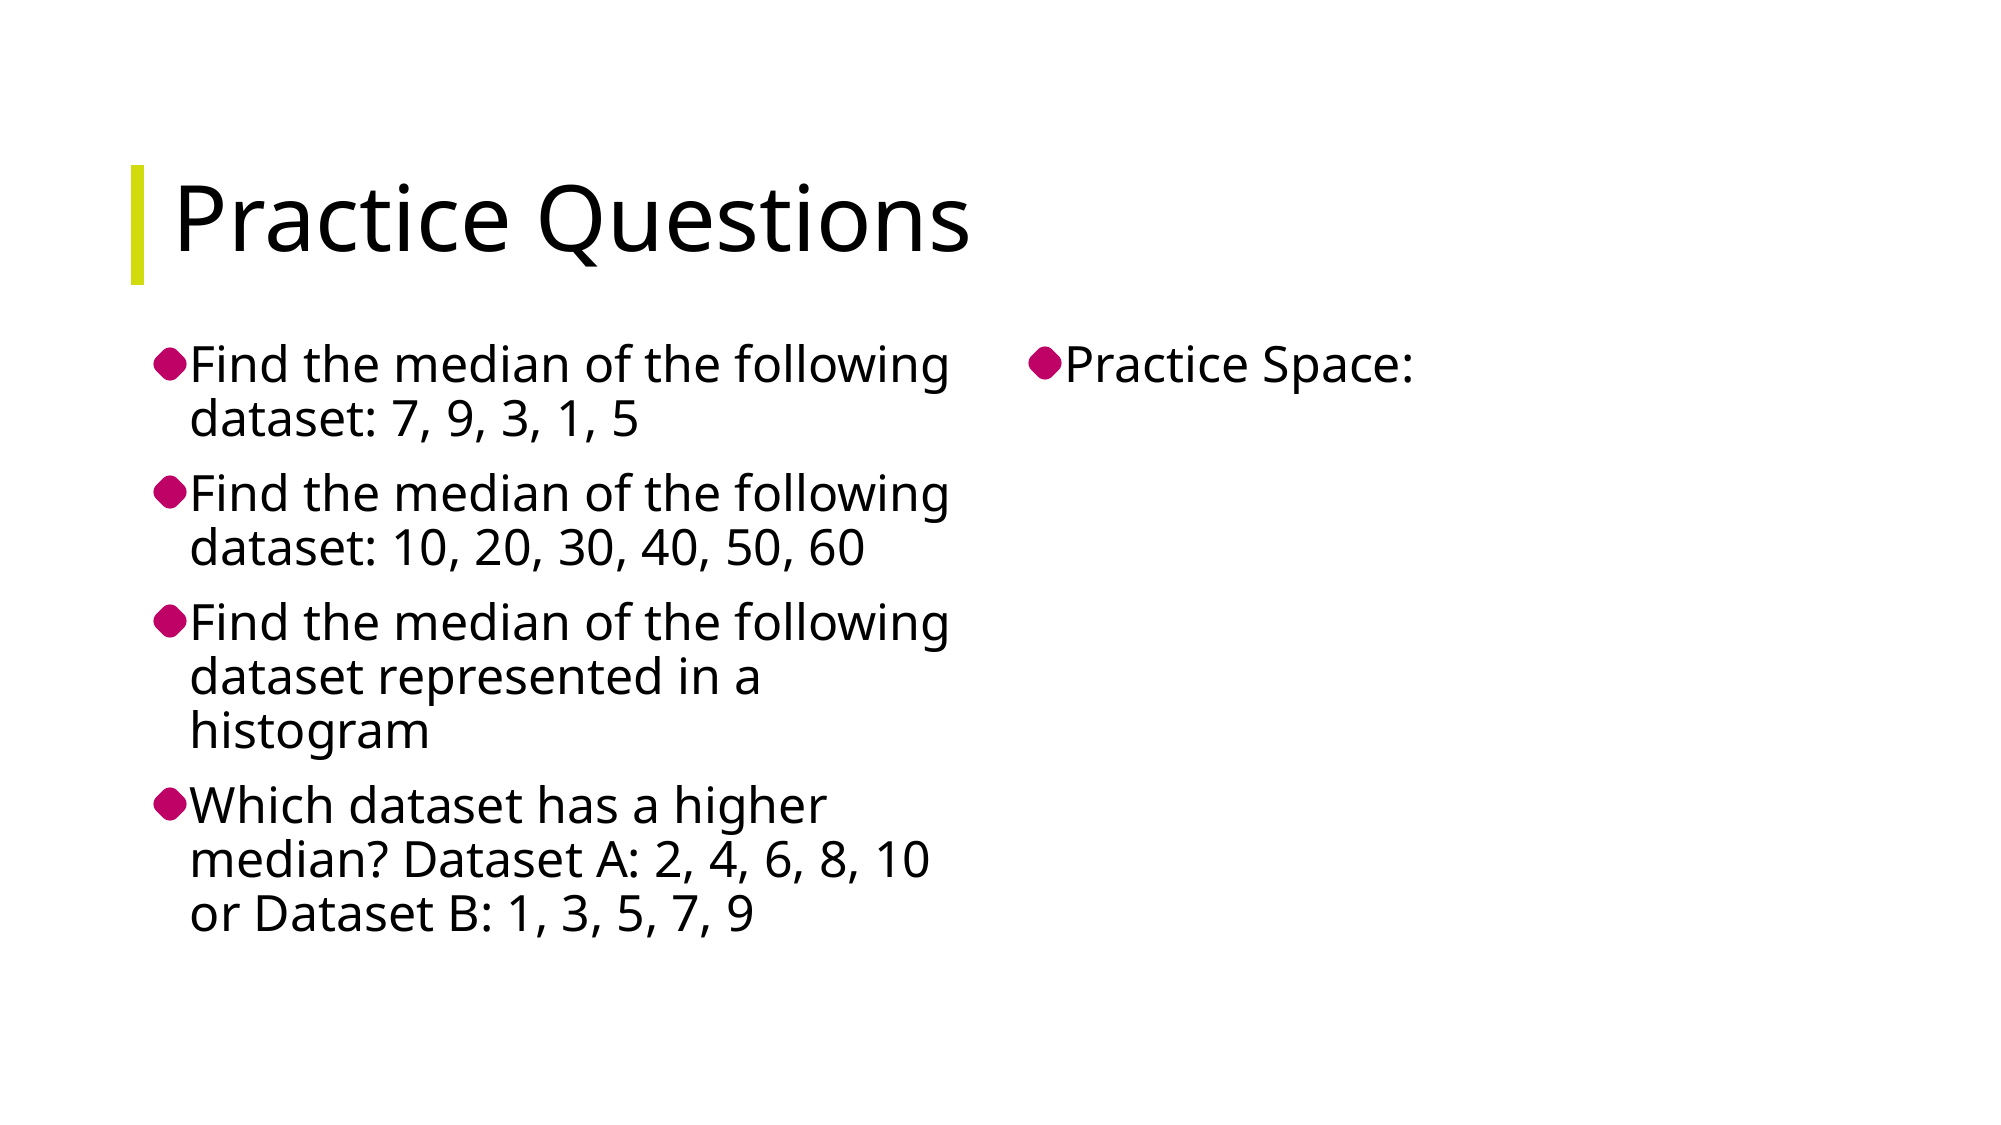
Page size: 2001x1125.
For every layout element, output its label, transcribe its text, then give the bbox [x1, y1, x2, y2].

title Practice Questions [157, 165, 1883, 285]
picture [152, 474, 188, 510]
picture [152, 786, 188, 822]
picture [152, 346, 188, 382]
list Practice Space: [1012, 332, 1863, 1046]
list Find the median of the following dataset: 7, 9, 3, 1, 5 Find the median of the following dataset: 10, 20, 30, 40, 50, 60 Find the median of the following dataset represented in a histogram Which dataset has a higher median? Dataset A: 2, 4, 6, 8, 10 or Dataset B: 1, 3, 5, 7, 9 [137, 332, 988, 1046]
picture [1027, 345, 1063, 381]
picture [152, 603, 188, 639]
